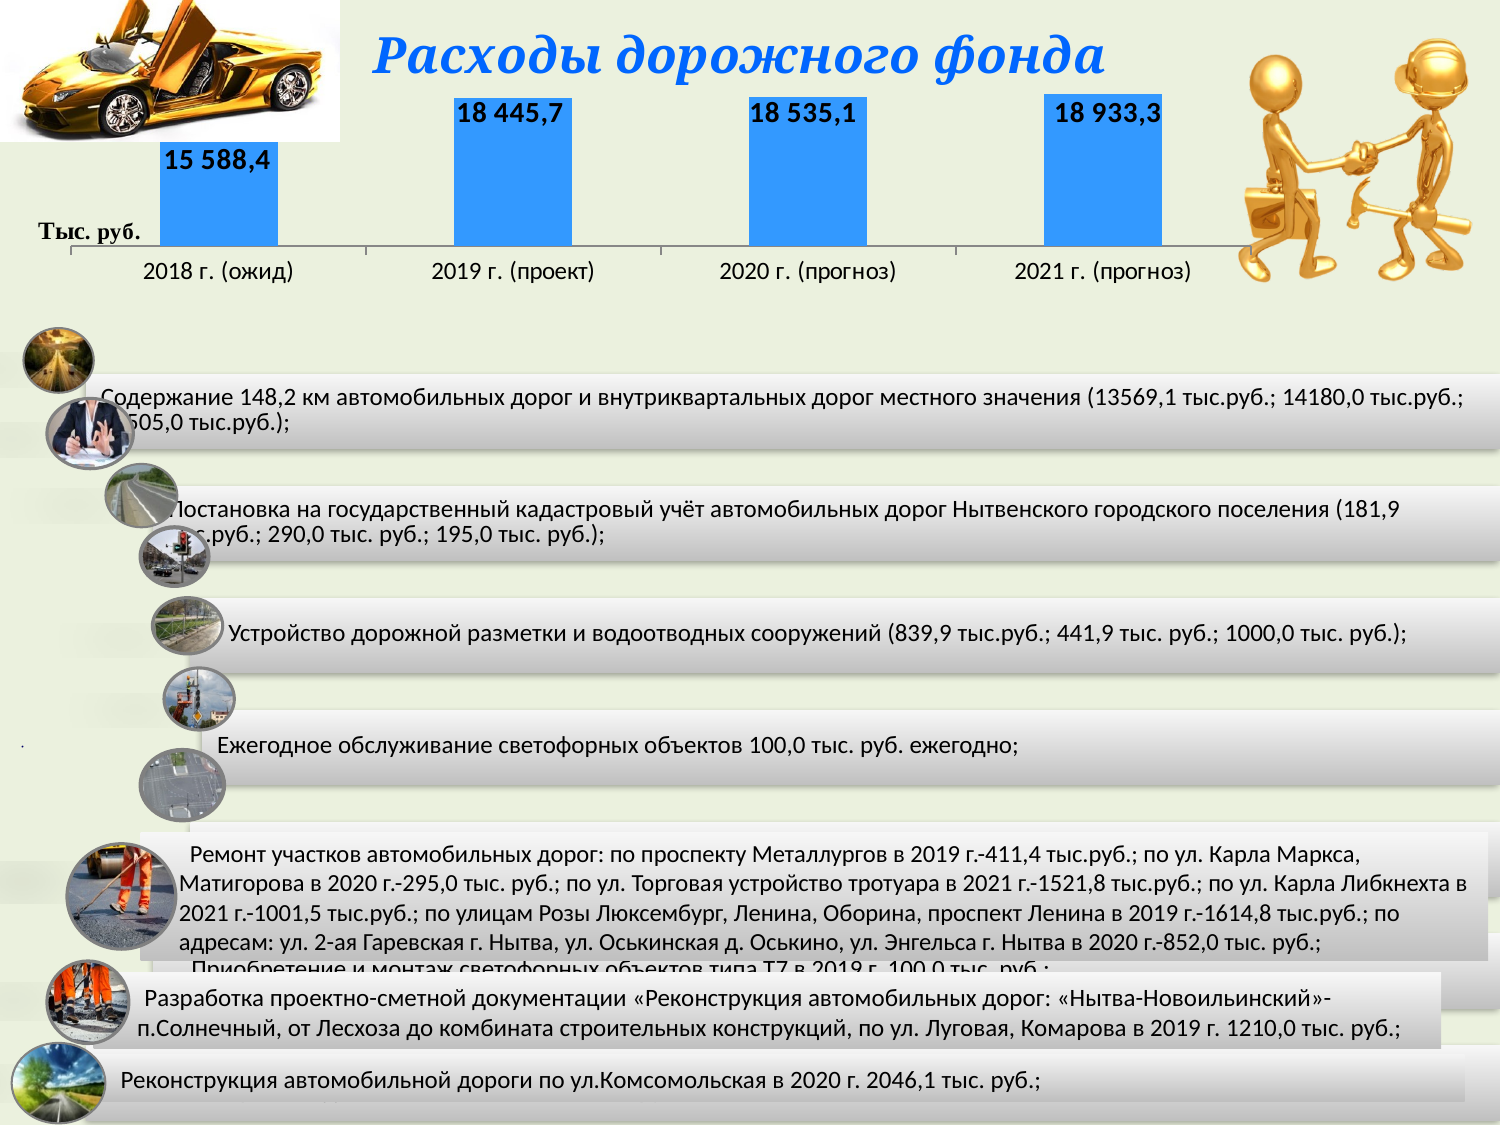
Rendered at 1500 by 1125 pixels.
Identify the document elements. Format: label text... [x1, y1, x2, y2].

picture [163, 667, 235, 731]
picture [0, 0, 340, 142]
picture [152, 597, 223, 655]
picture [140, 749, 225, 821]
chart [23, 81, 1453, 305]
picture [11, 960, 130, 1124]
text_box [17, 304, 1500, 1125]
title Расходы дорожного фонда [344, 19, 1415, 80]
picture [66, 843, 177, 950]
picture [46, 398, 209, 587]
picture [23, 327, 94, 393]
picture [1234, 30, 1477, 301]
